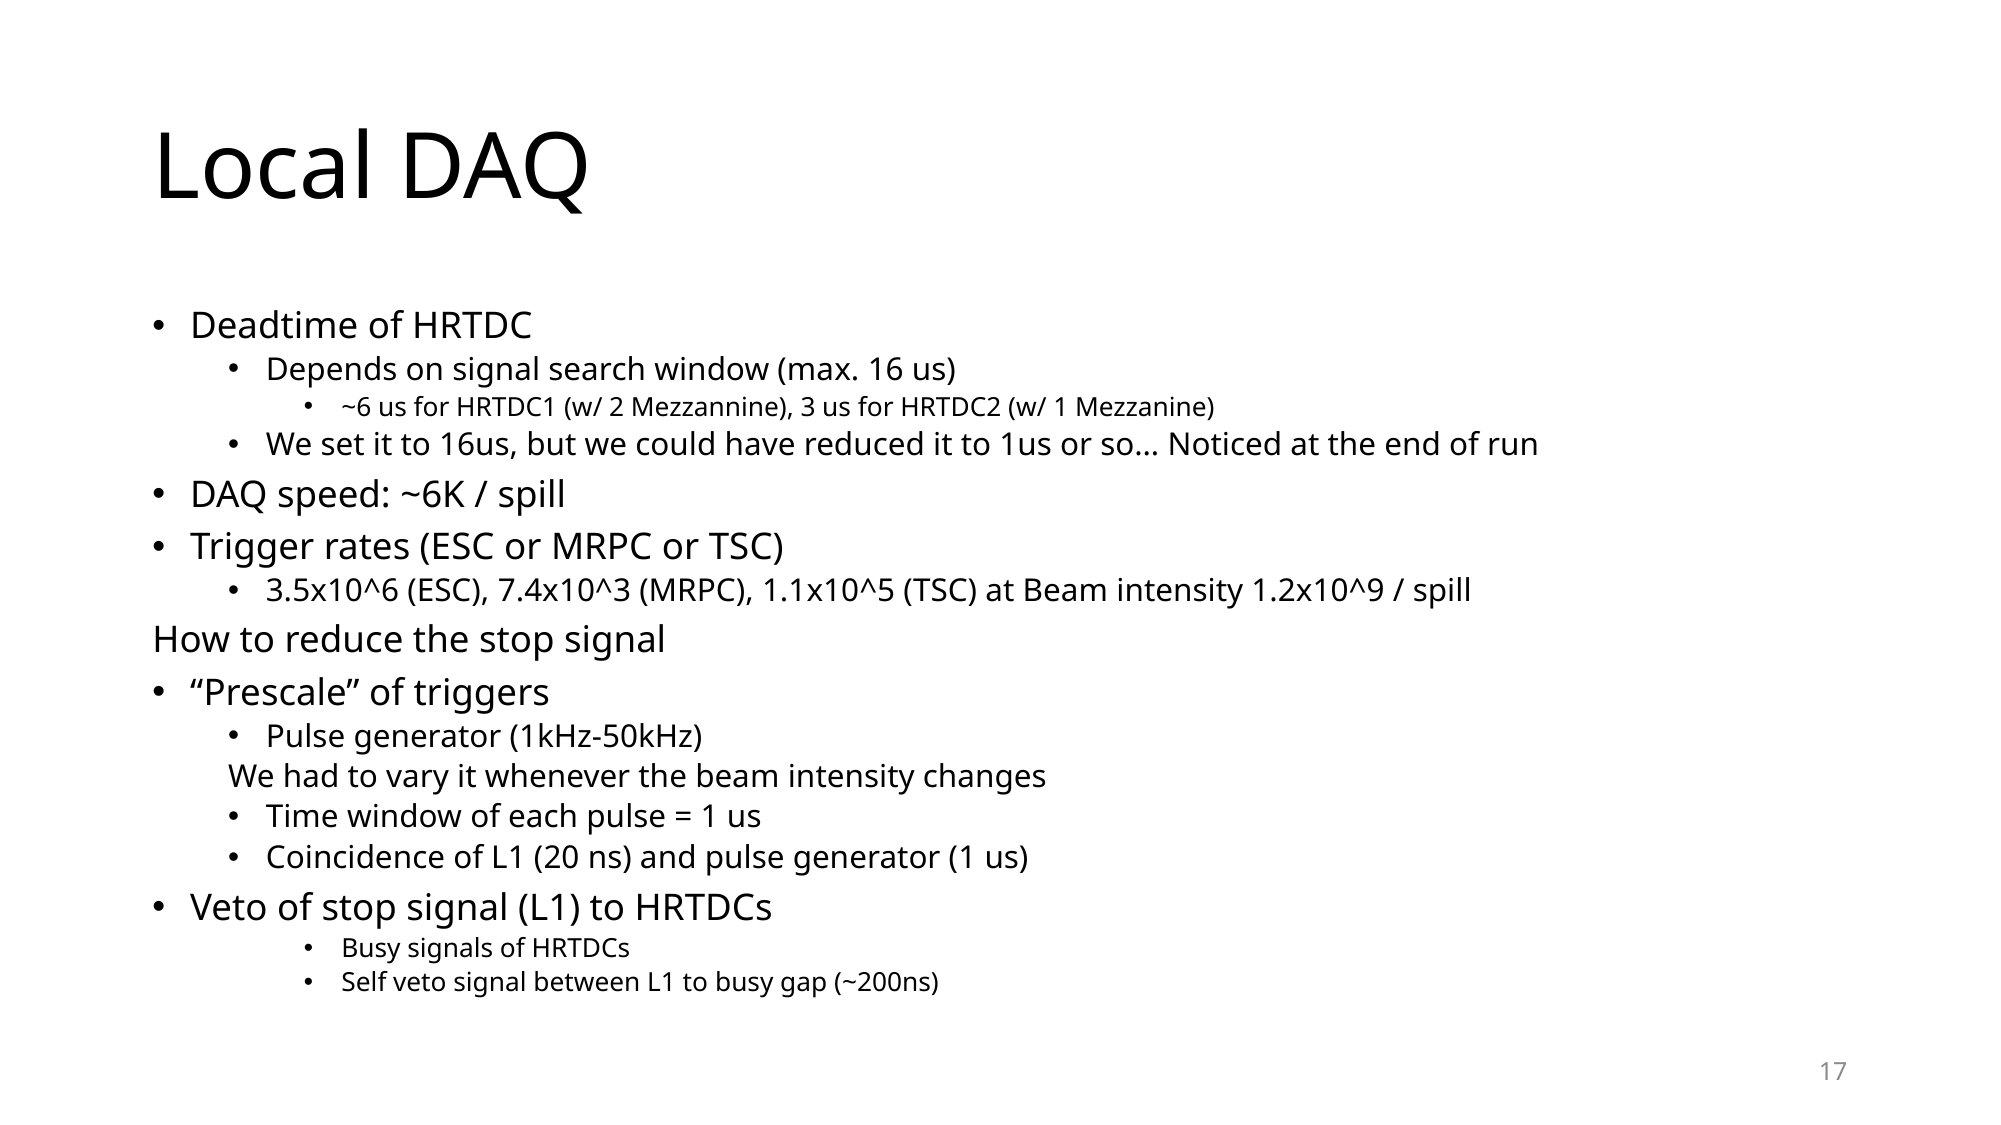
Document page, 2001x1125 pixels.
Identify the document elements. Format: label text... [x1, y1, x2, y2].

title Local DAQ [137, 59, 1863, 278]
list Deadtime of HRTDC Depends on signal search window (max. 16 us) ~6 us for HRTDC1 (w/ 2 Mezzannine), 3 us for HRTDC2 (w/ 1 Mezzanine) We set it to 16us, but we could have reduced it to 1us or so… Noticed at the end of run DAQ speed: ~6K / spill Trigger rates (ESC or MRPC or TSC) 3.5x10^6 (ESC), 7.4x10^3 (MRPC), 1.1x10^5 (TSC) at Beam intensity 1.2x10^9 / spill How to reduce the stop signal “Prescale” of triggers Pulse generator (1kHz-50kHz) We had to vary it whenever the beam intensity changes Time window of each pulse = 1 us Coincidence of L1 (20 ns) and pulse generator (1 us) Veto of stop signal (L1) to HRTDCs Busy signals of HRTDCs Self veto signal between L1 to busy gap (~200ns) [137, 299, 1863, 1014]
slide_number 17 [1412, 1042, 1863, 1103]
